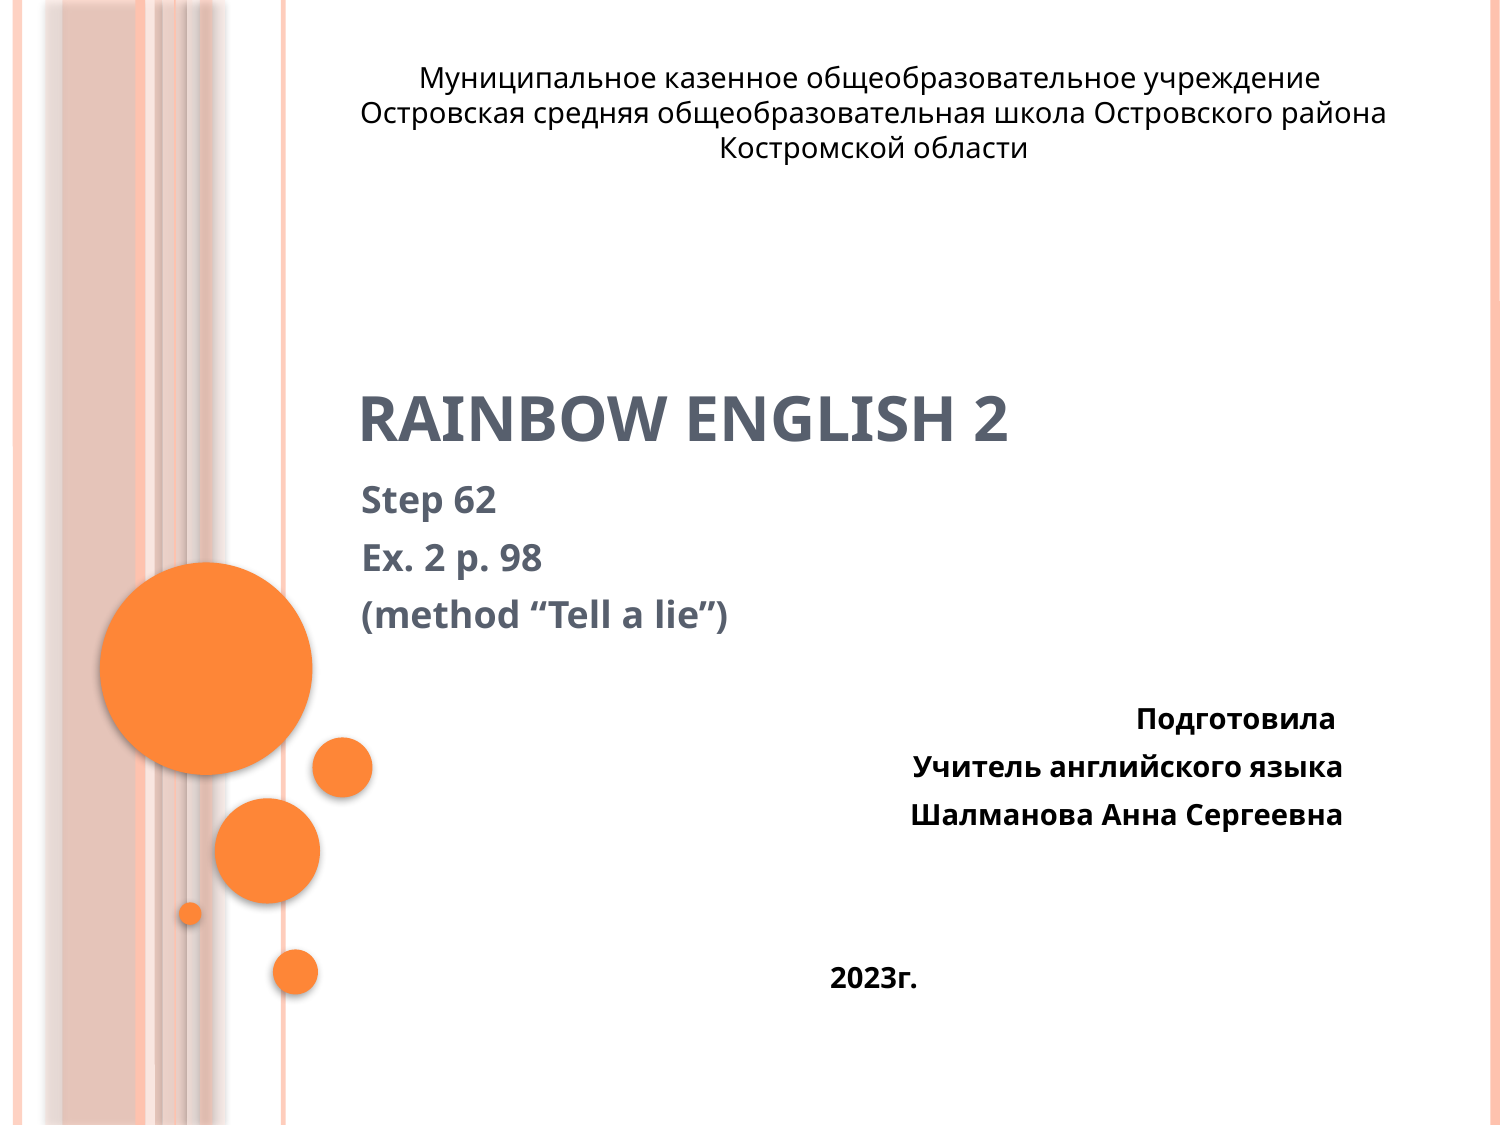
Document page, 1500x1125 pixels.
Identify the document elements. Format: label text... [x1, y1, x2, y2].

text_box 2023г. [561, 952, 1188, 1000]
title Rainbow English 2 [342, 248, 1356, 462]
text_box Муниципальное казенное общеобразовательное учреждение Островская средняя общеобразовательная школа Островского района Костромской области [324, 52, 1424, 172]
text_box Подготовила Учитель английского языка Шалманова Анна Сергеевна [732, 693, 1359, 919]
subtitle Step 62 Ex. 2 p. 98 (method “Tell a lie”) [346, 468, 1359, 694]
